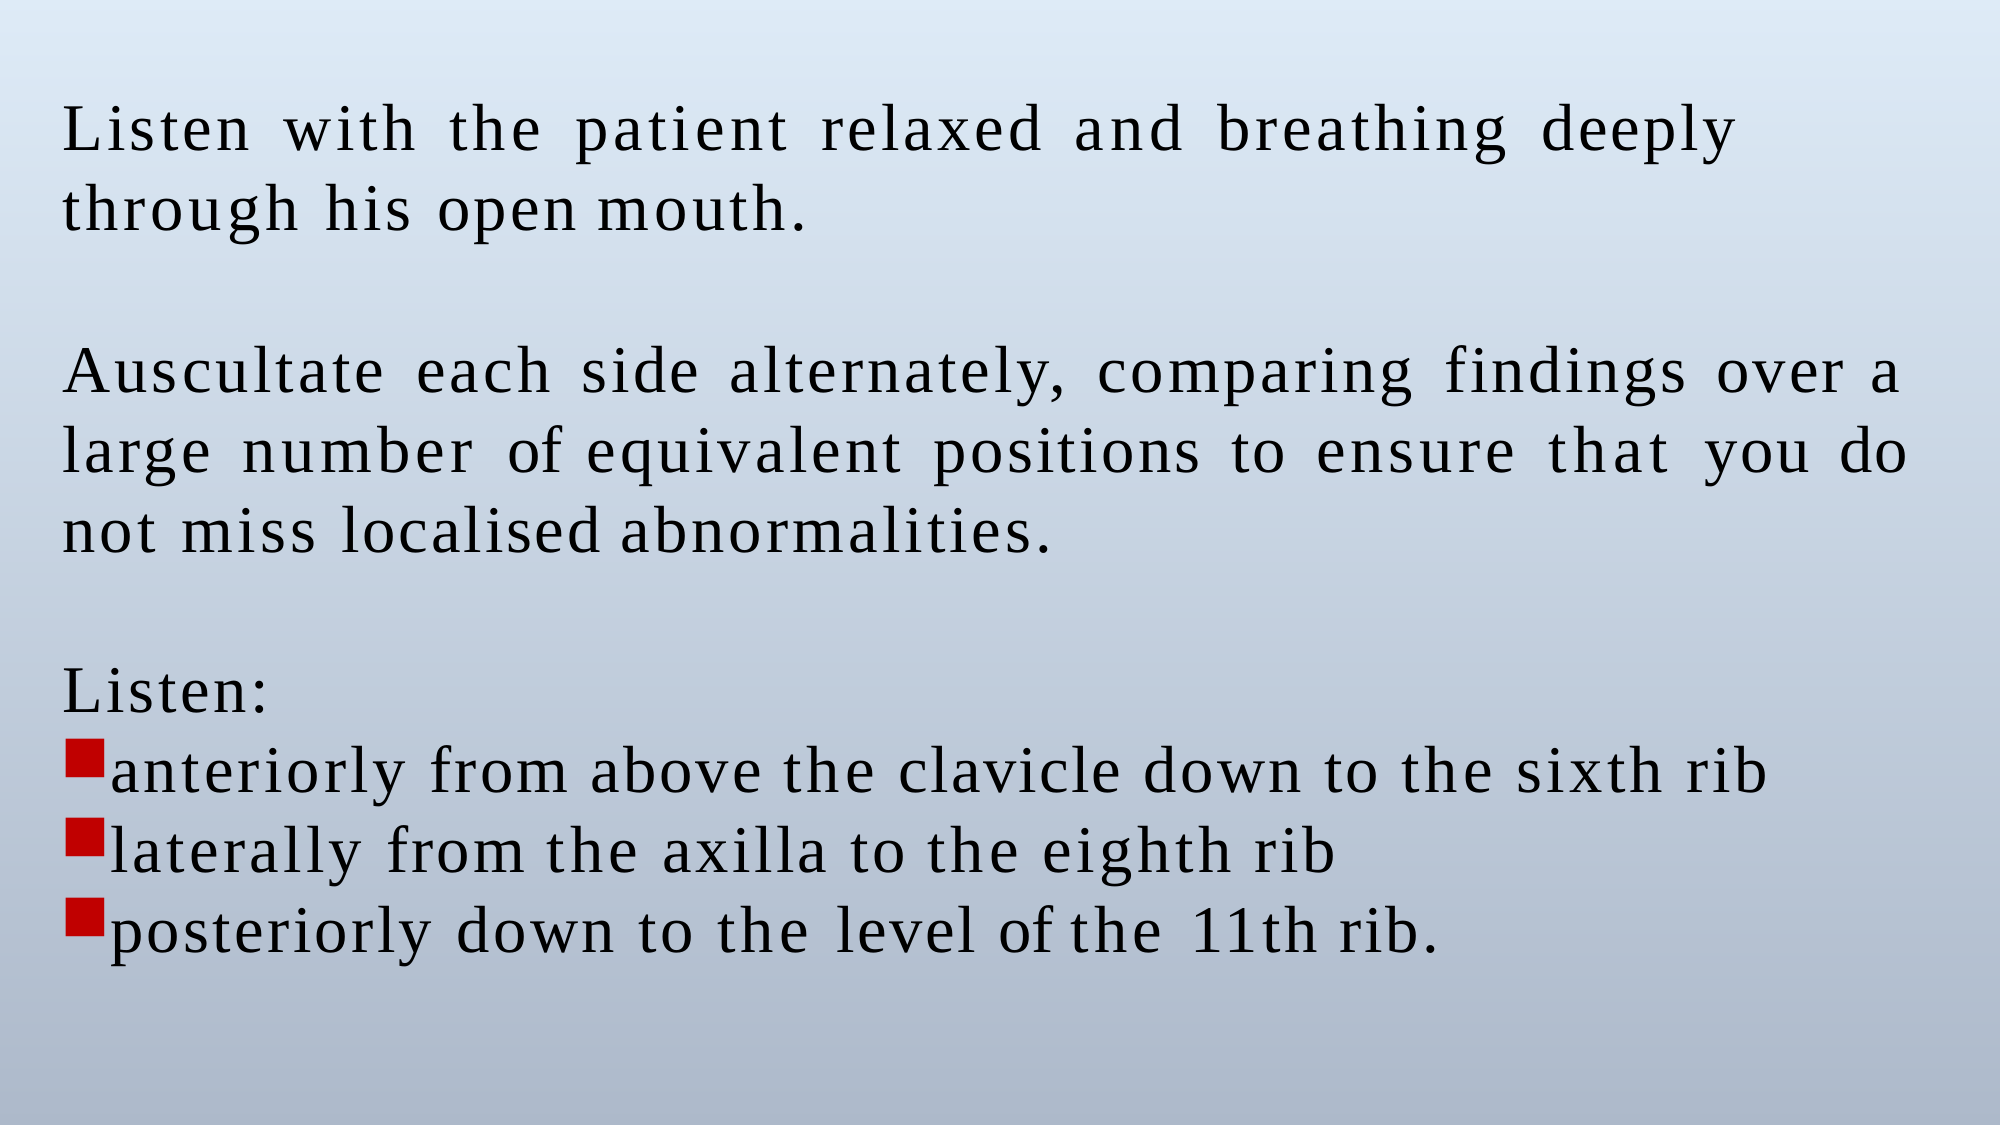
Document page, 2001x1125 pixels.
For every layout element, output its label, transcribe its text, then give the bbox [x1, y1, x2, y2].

text_box Listen with the patient relaxed and breathing deeply through his open mouth. Auscultate each side alternately, comparing findings over a large number of equivalent positions to ensure that you do not miss localised abnormalities. Listen: anteriorly from above the clavicle down to the sixth rib laterally from the axilla to the eighth rib posteriorly down to the level of the 11th rib. [60, 82, 1978, 966]
